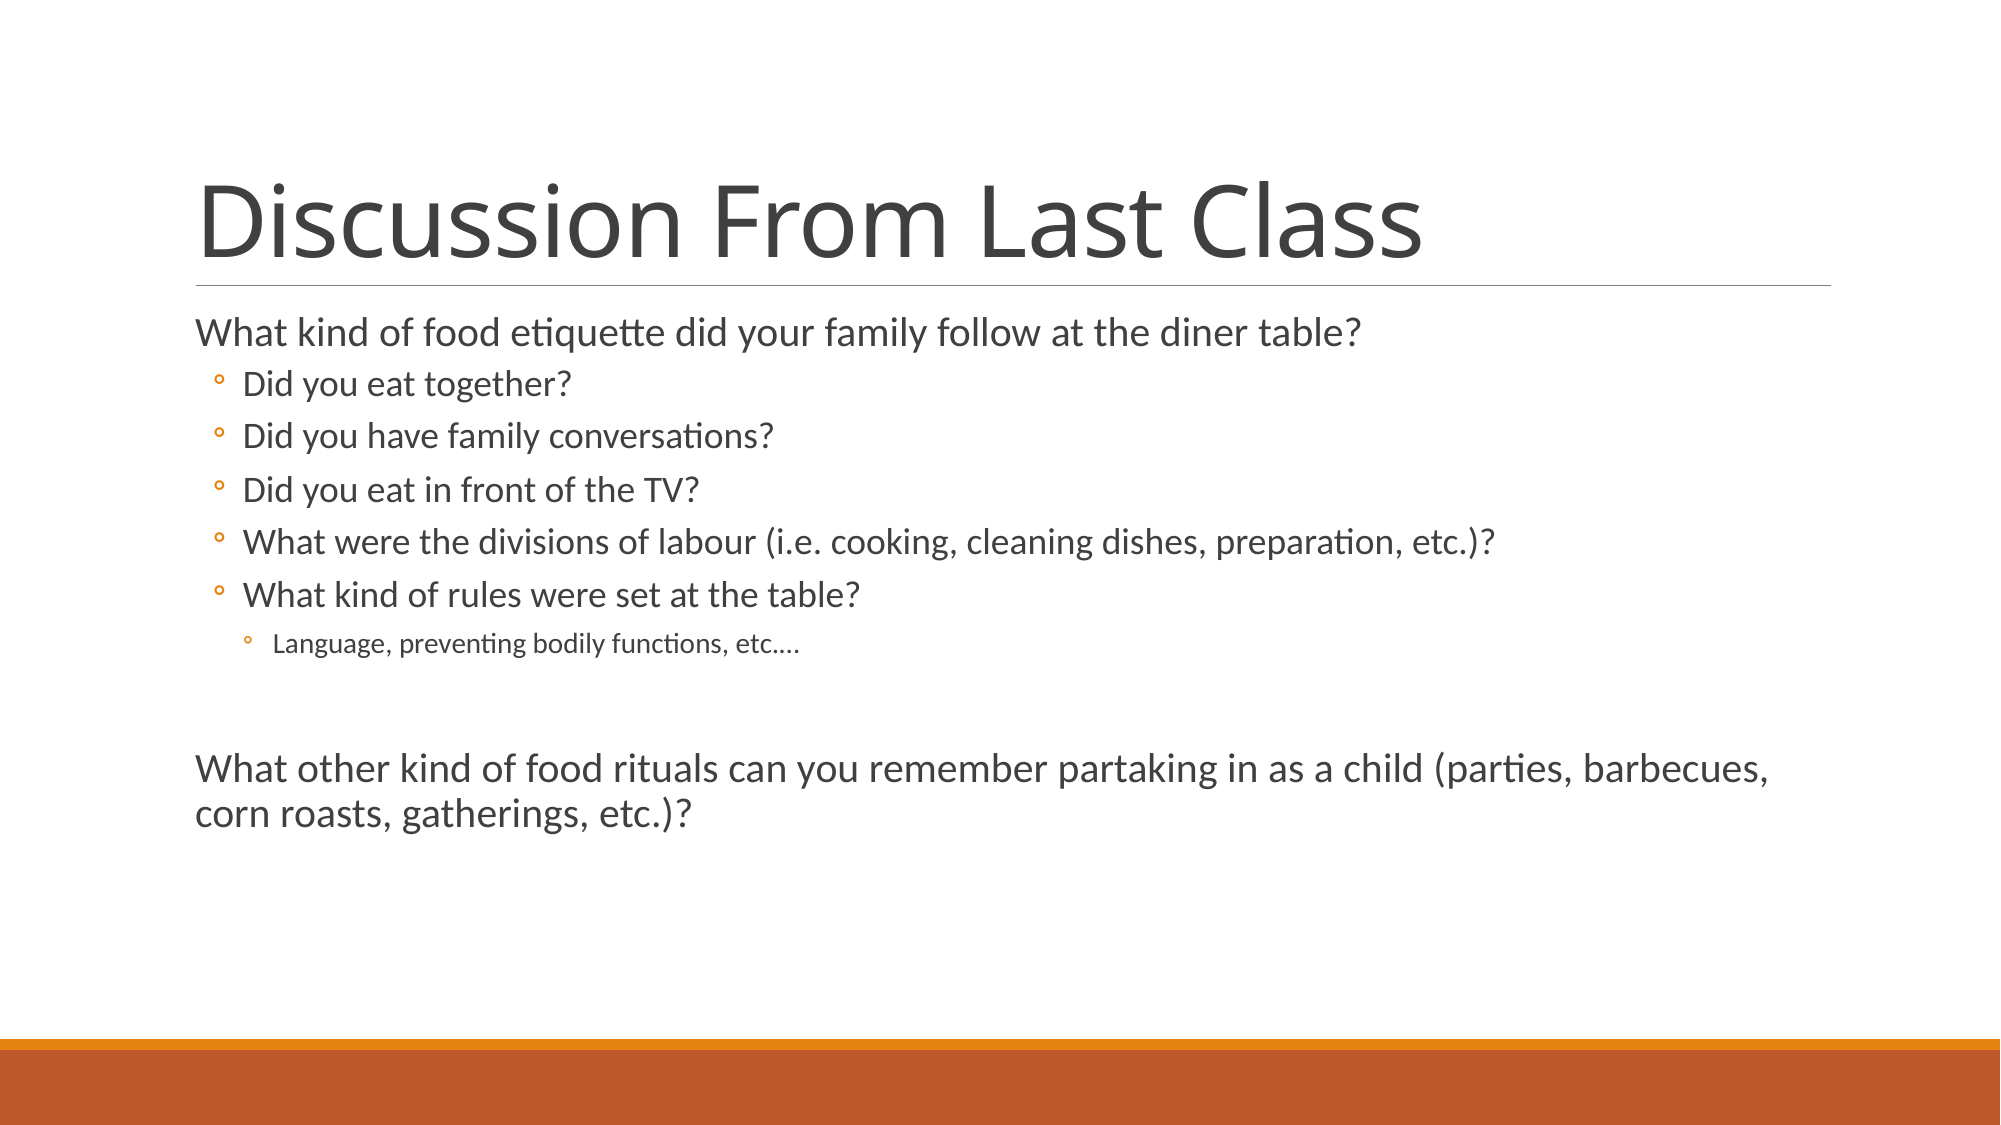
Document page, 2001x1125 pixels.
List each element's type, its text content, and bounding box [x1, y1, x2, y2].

list What kind of food etiquette did your family follow at the diner table? Did you eat together? Did you have family conversations? Did you eat in front of the TV? What were the divisions of labour (i.e. cooking, cleaning dishes, preparation, etc.)? What kind of rules were set at the table? Language, preventing bodily functions, etc.… What other kind of food rituals can you remember partaking in as a child (parties, barbecues, corn roasts, gatherings, etc.)? [180, 302, 1830, 963]
title Discussion From Last Class [180, 47, 1830, 285]
